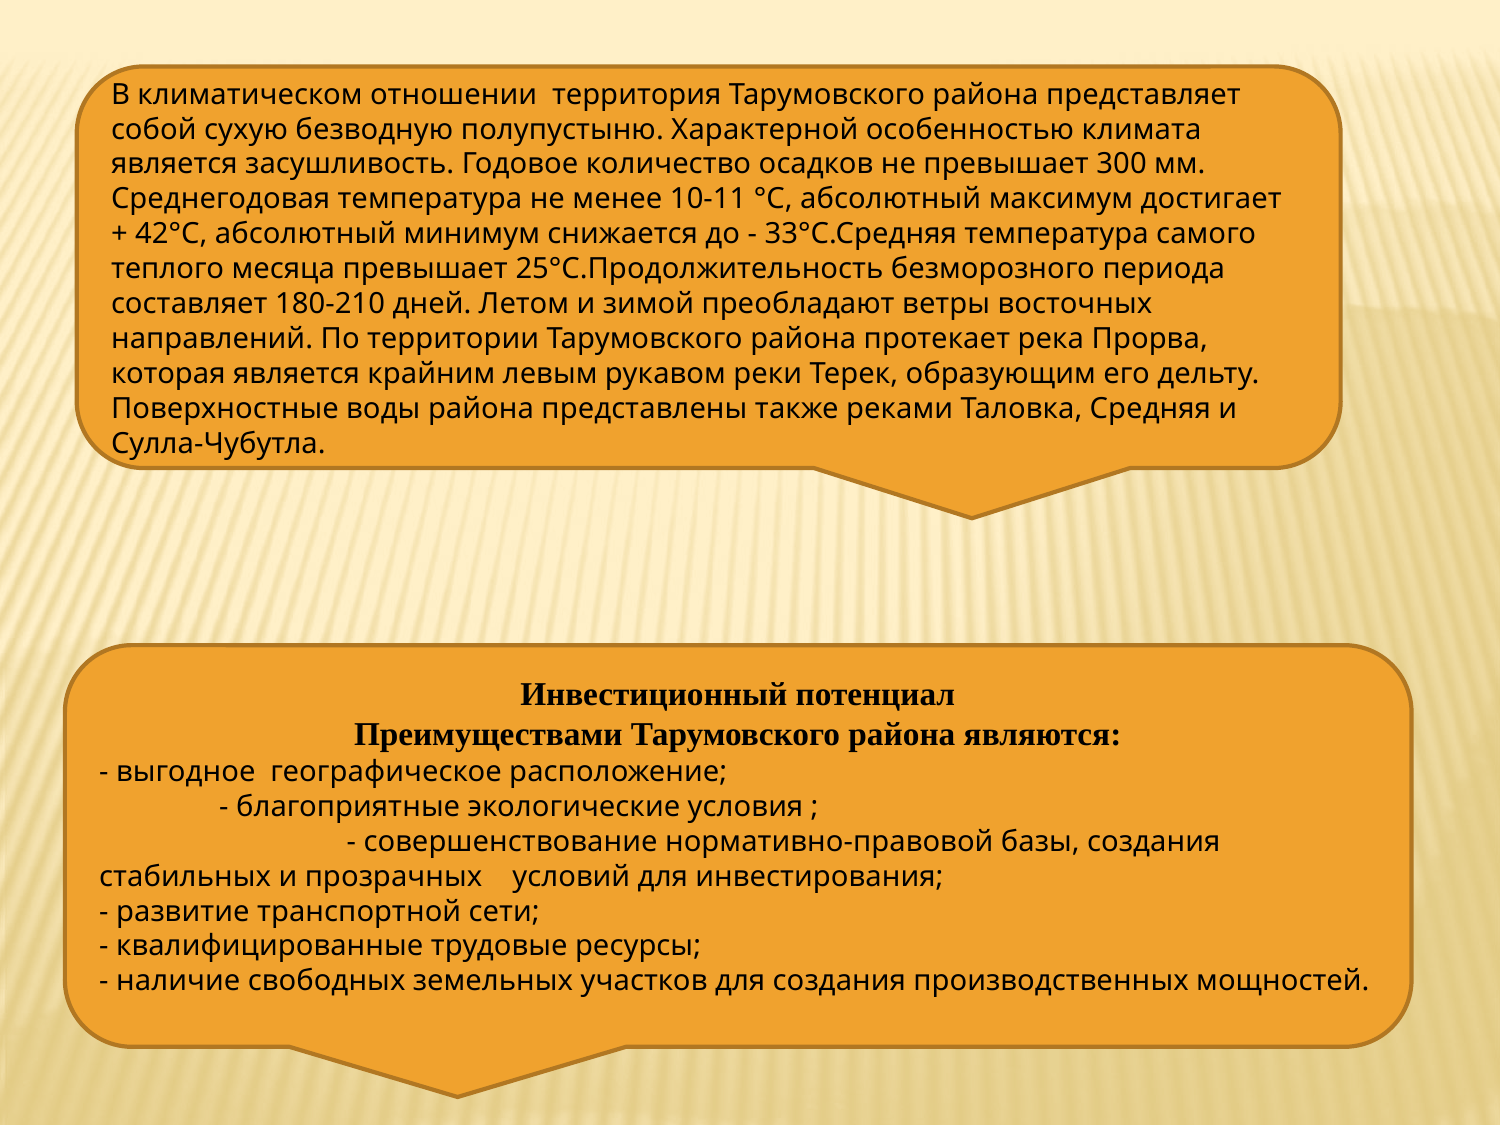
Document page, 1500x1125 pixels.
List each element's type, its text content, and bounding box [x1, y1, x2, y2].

text_box В климатическом отношении территория Тарумовского района представляет собой сухую безводную полупустыню. Характерной особенностью климата является засушливость. Годовое количество осадков не превышает 300 мм. Среднегодовая температура не менее 10-11 °С, абсолютный максимум достигает + 42°С, абсолютный минимум снижается до - 33°С.Средняя температура самого теплого месяца превышает 25°С.Продолжительность безморозного периода составляет 180-210 дней. Летом и зимой преобладают ветры восточных направлений. По территории Тарумовского района протекает река Прорва, которая является крайним левым рукавом реки Терек, образующим его дельту. Поверхностные воды района представлены также реками Таловка, Средняя и Сулла-Чубутла. [74, 64, 1343, 521]
text_box Инвестиционный потенциал Преимуществами Тарумовского района являются: - выгодное географическое расположение; - благоприятные экологические условия ; - совершенствование нормативно-правовой базы, создания стабильных и прозрачных условий для инвестирования; - развитие транспортной сети; - квалифицированные трудовые ресурсы; - наличие свободных земельных участков для создания производственных мощностей. [62, 643, 1414, 1100]
